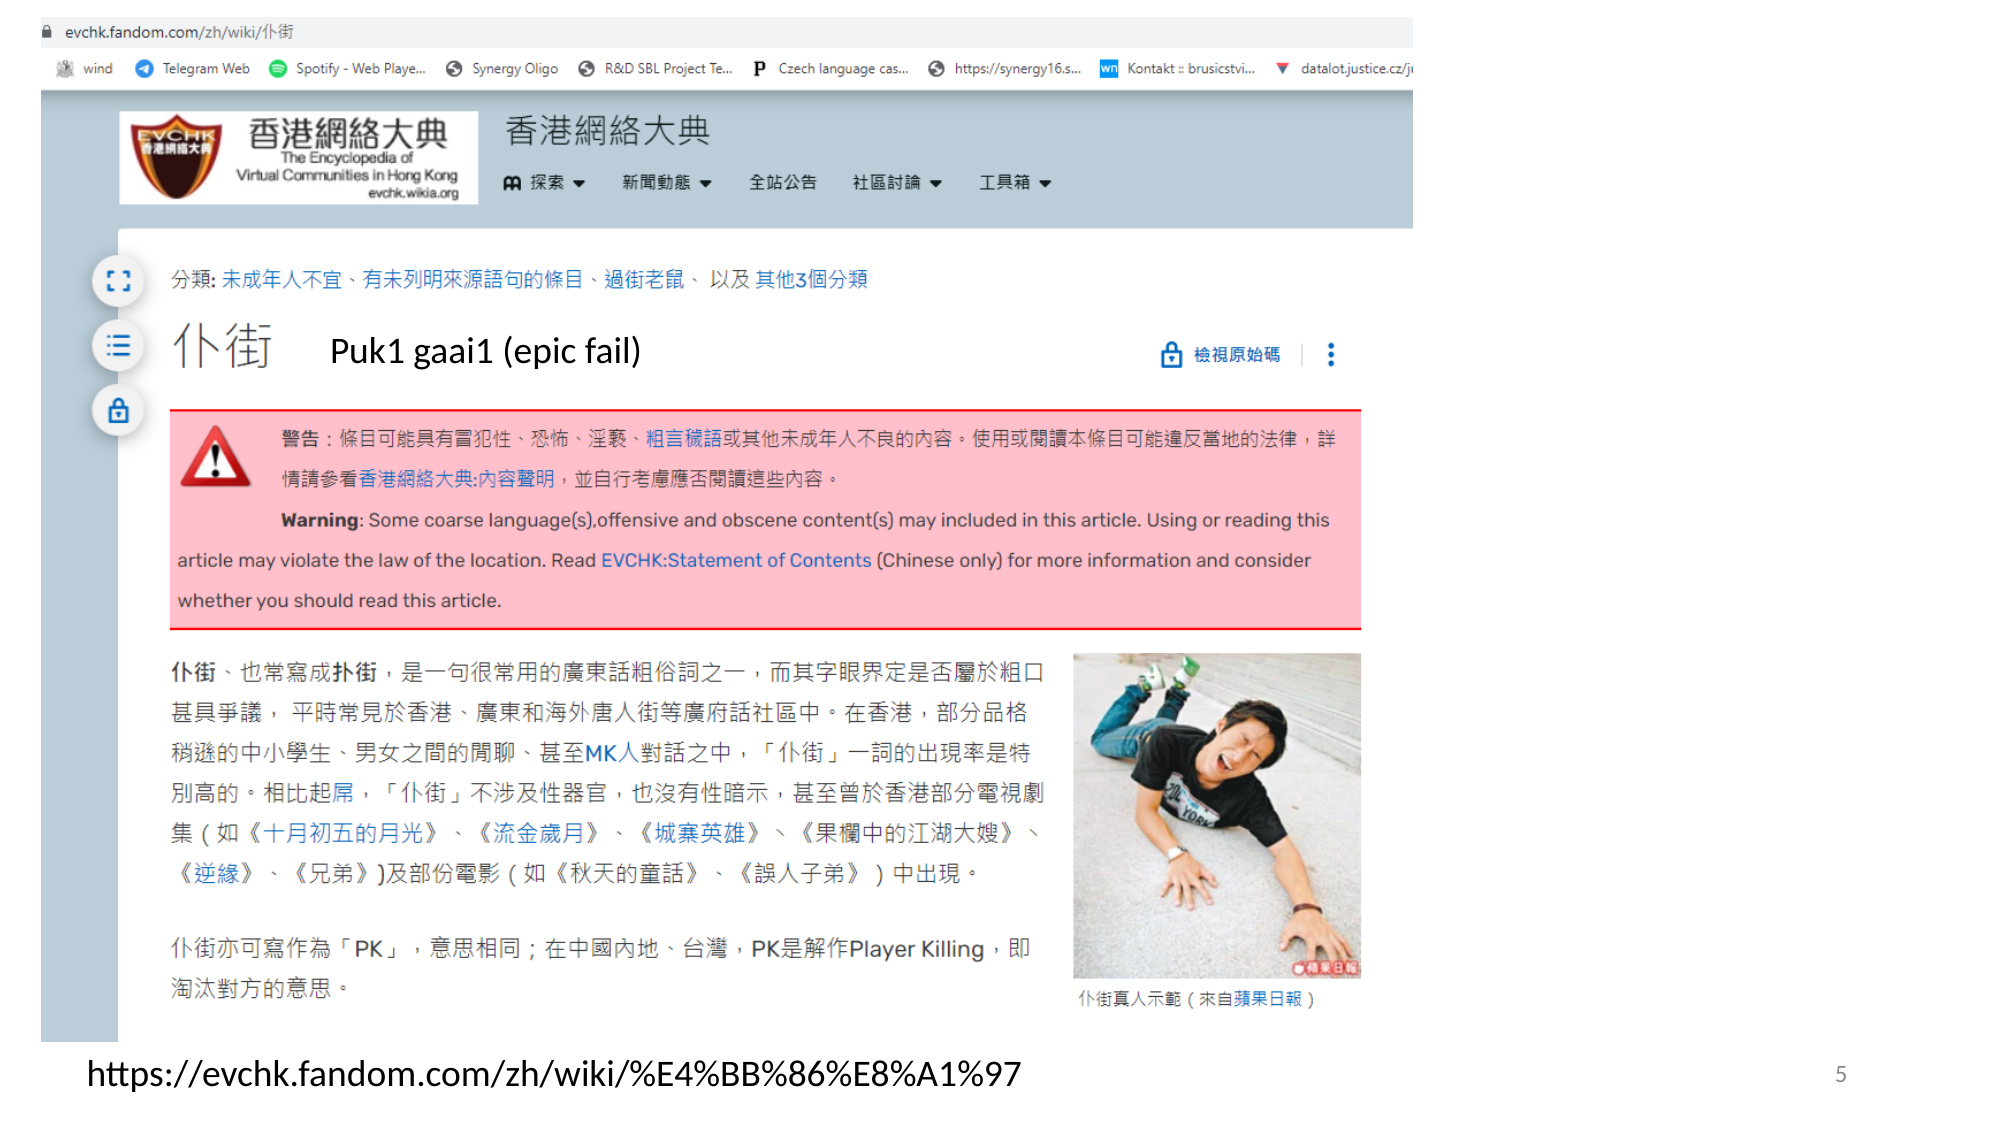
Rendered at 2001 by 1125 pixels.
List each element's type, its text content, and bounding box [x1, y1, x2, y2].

picture [41, 17, 1413, 1043]
slide_number 5 [1412, 1042, 1863, 1103]
text_box https://evchk.fandom.com/zh/wiki/%E4%BB%86%E8%A1%97 [71, 1043, 1038, 1102]
